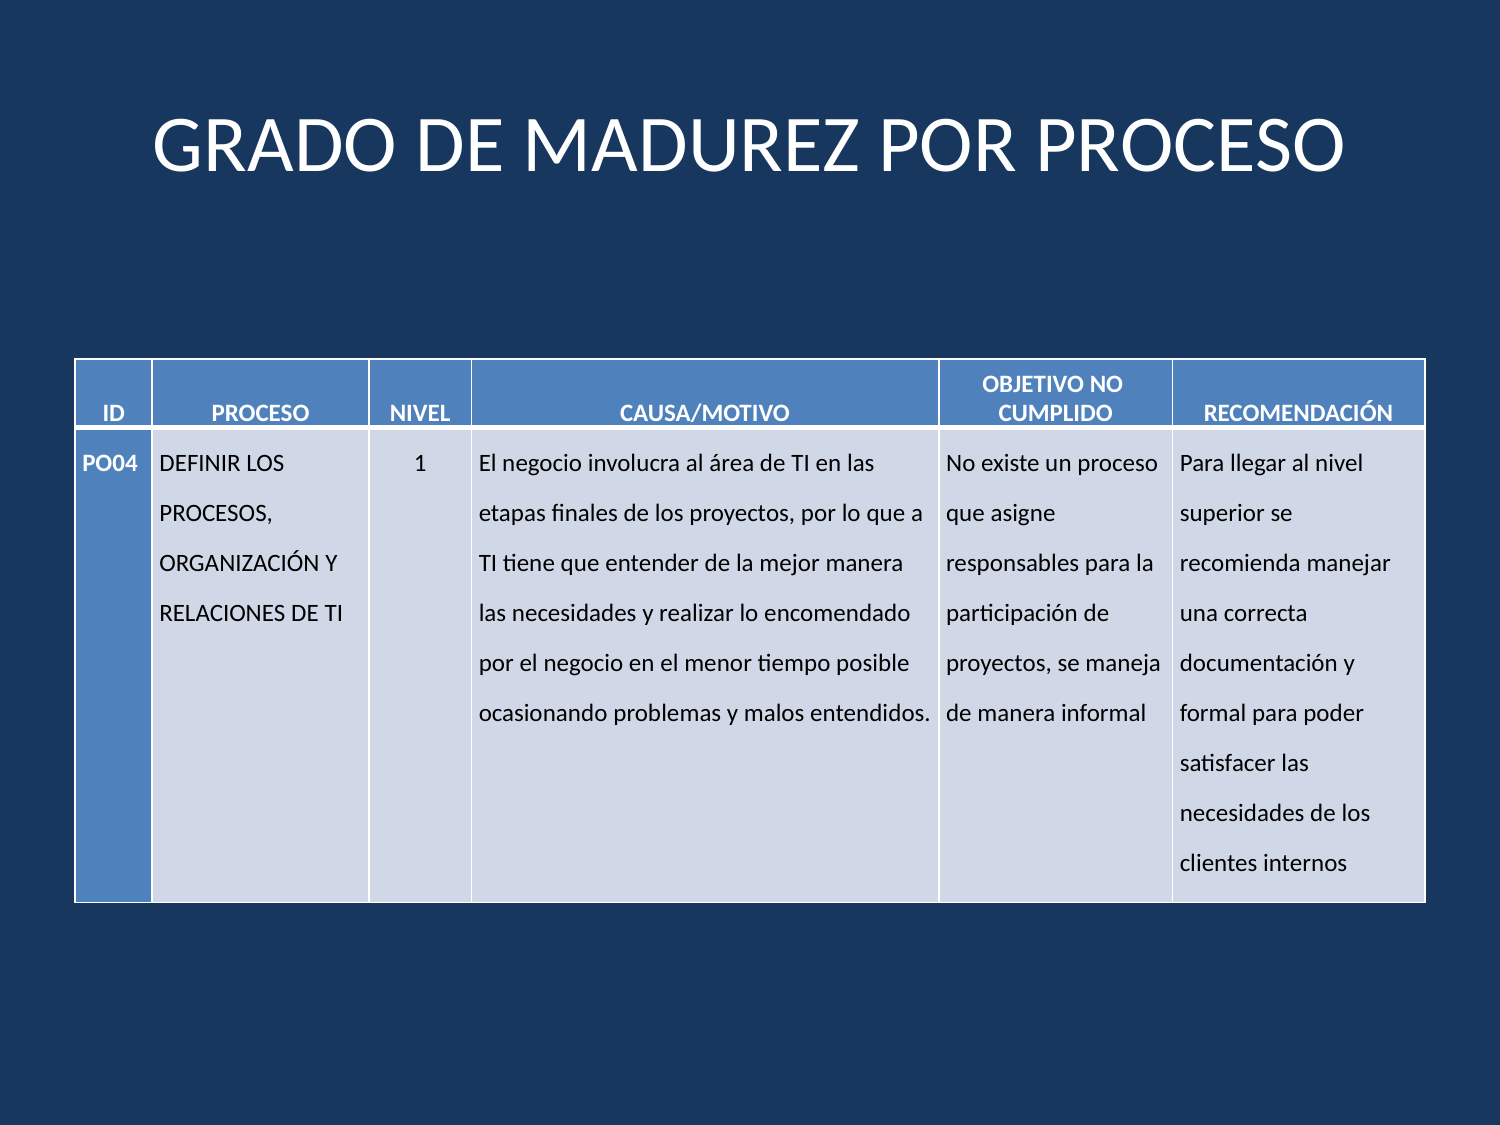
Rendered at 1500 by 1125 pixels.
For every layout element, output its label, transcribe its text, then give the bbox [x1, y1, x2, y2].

table_header NIVEL [370, 360, 471, 425]
table_header RECOMENDACIÓN [1173, 360, 1424, 425]
table_cell 1 [370, 430, 471, 902]
table_cell No existe un proceso que asigne responsables para la participación de proyectos, se maneja de manera informal [940, 430, 1172, 902]
title GRADO DE MADUREZ POR PROCESO [75, 45, 1425, 233]
table_cell DEFINIR LOS PROCESOS, ORGANIZACIÓN Y RELACIONES DE TI [153, 430, 368, 902]
table_cell Para llegar al nivel superior se recomienda manejar una correcta documentación y formal para poder satisfacer las necesidades de los clientes internos [1173, 430, 1424, 902]
table_header CAUSA/MOTIVO [472, 360, 938, 425]
table_cell PO04 [76, 430, 151, 902]
table_header PROCESO [153, 360, 368, 425]
table_cell El negocio involucra al área de TI en las etapas finales de los proyectos, por lo que a TI tiene que entender de la mejor manera las necesidades y realizar lo encomendado por el negocio en el menor tiempo posible ocasionando problemas y malos entendidos. [472, 430, 938, 902]
table_header ID [76, 360, 151, 425]
table_header OBJETIVO NO CUMPLIDO [940, 360, 1172, 425]
